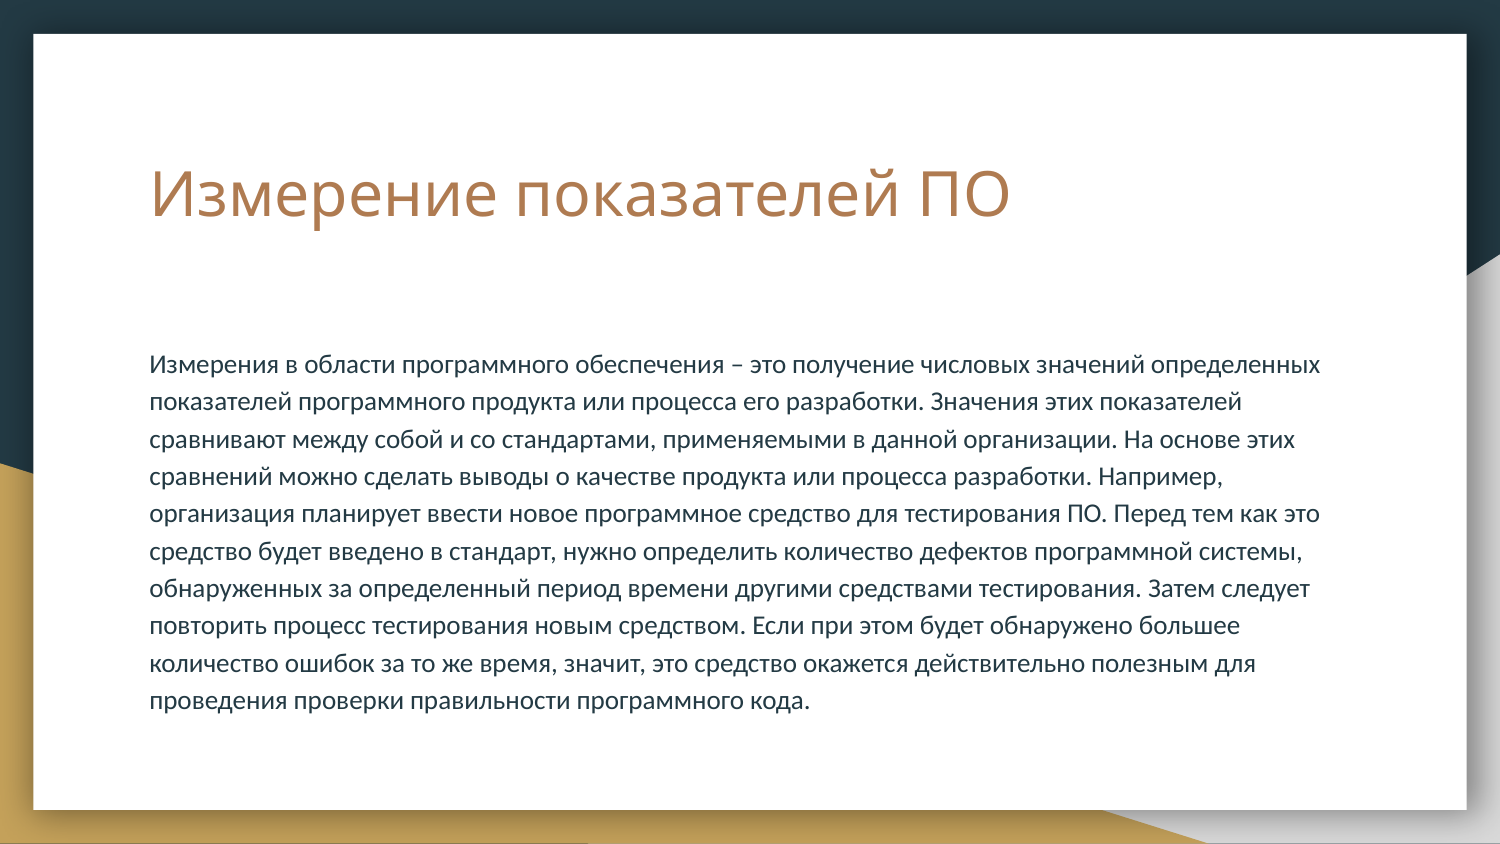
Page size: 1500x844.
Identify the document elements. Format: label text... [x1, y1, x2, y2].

list Измерения в области программного обеспечения – это получение числовых значений определенных показателей программного продукта или процесса его разработки. Значения этих показателей сравнивают между собой и со стандартами, применяемыми в данной организации. На основе этих сравнений можно сделать выводы о качестве продукта или процесса разработки. Например, организация планирует ввести новое программное средство для тестирования ПО. Перед тем как это средство будет введено в стандарт, нужно определить количество дефектов программной системы, обнаруженных за определенный период времени другими средствами тестирования. Затем следует повторить процесс тестирования новым средством. Если при этом будет обнаружено большее количество ошибок за то же время, значит, это средство окажется действительно полезным для проведения проверки правильности программного кода. [134, 326, 1366, 729]
title Измерение показателей ПО [134, 138, 1366, 296]
